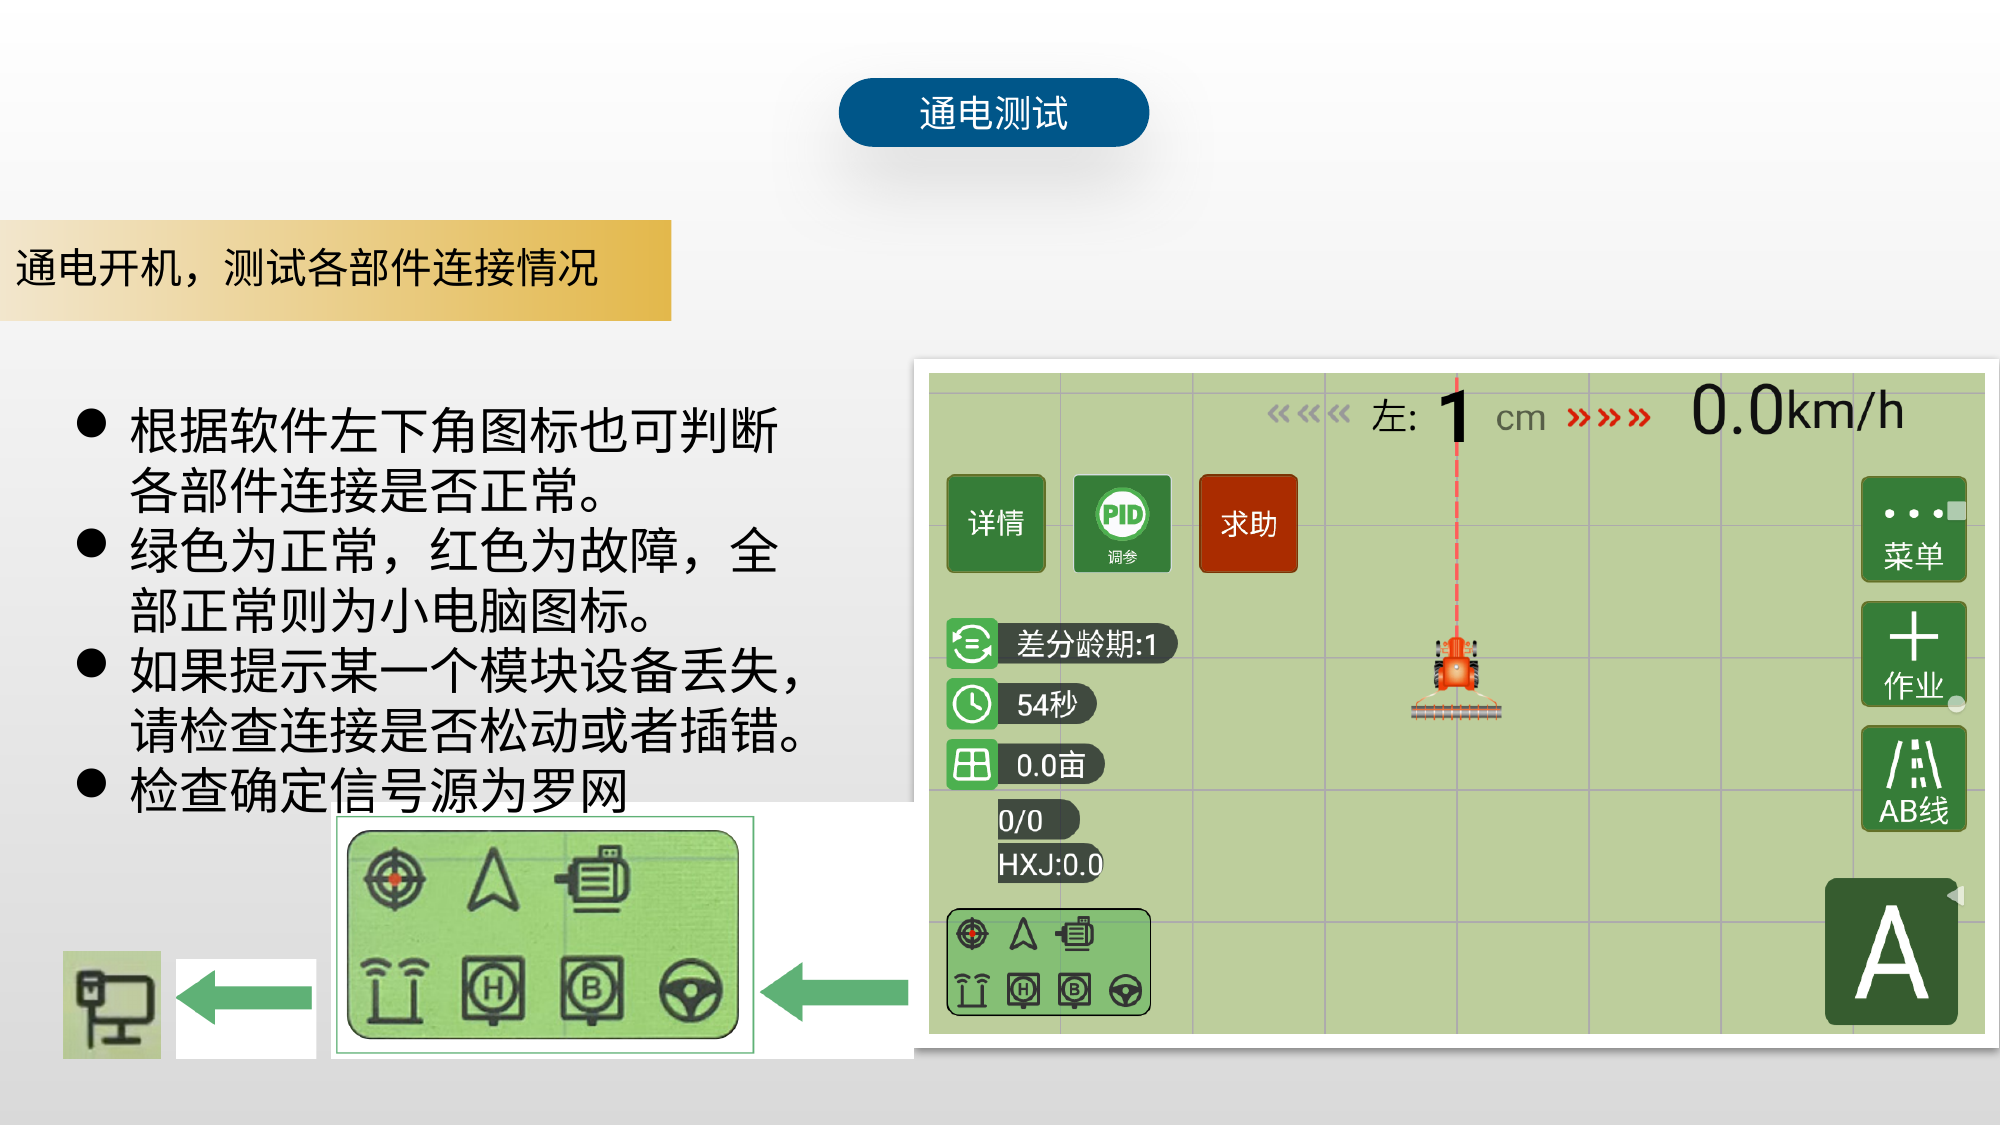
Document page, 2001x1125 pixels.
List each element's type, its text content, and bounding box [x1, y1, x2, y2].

picture [928, 373, 1985, 1034]
picture [63, 951, 161, 1059]
text_box 根据软件左下角图标也可判断各部件连接是否正常。 绿色为正常，红色为故障，全部正常则为小电脑图标。 如果提示某一个模块设备丢失，请检查连接是否松动或者插错。 检查确定信号源为罗网 [58, 392, 839, 827]
text_box 通电测试 [837, 77, 1151, 148]
text_box 通电开机，测试各部件连接情况 [0, 220, 672, 321]
picture [176, 959, 317, 1059]
picture [331, 802, 914, 1059]
